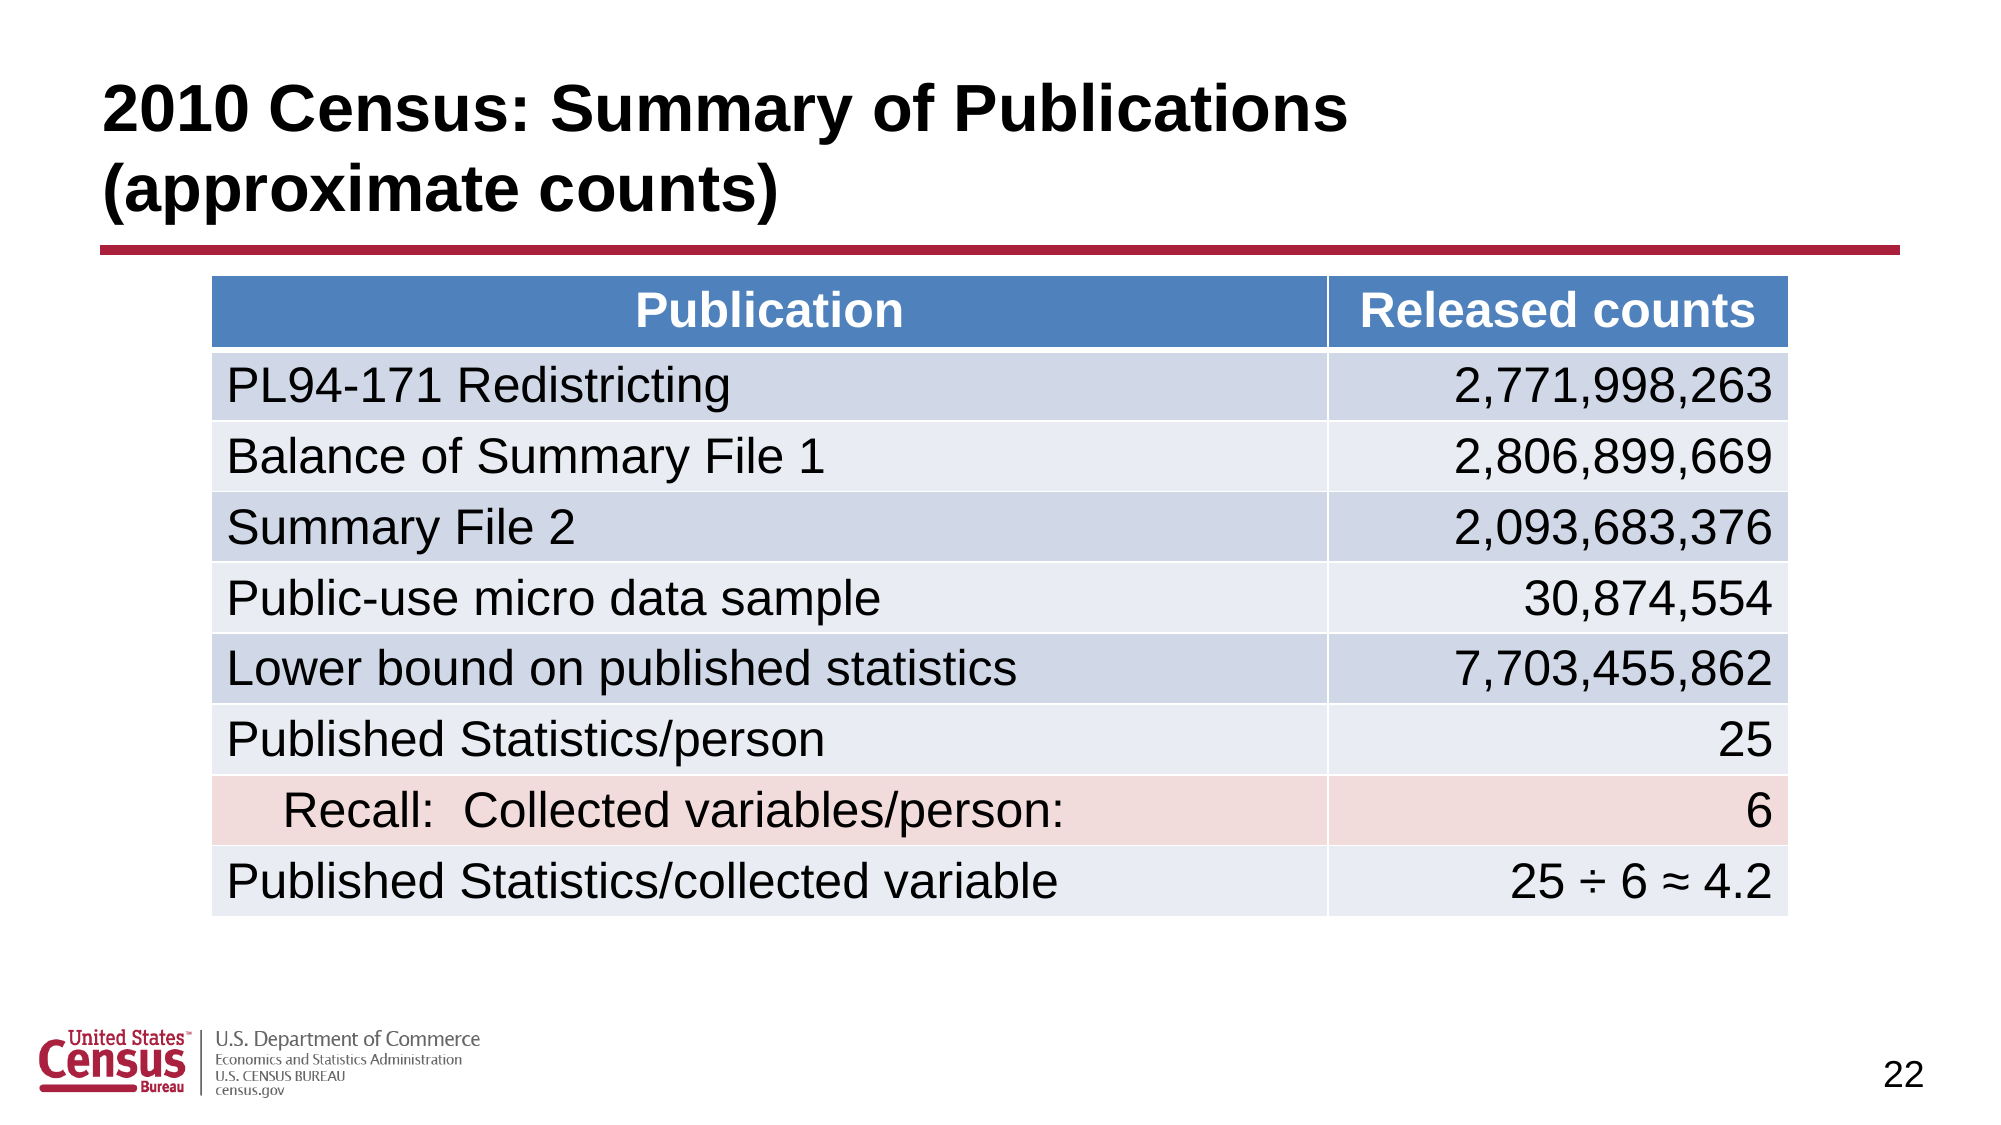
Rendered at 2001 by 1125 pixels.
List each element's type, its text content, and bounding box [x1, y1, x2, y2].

table_cell Public-use micro data sample [212, 563, 1327, 632]
title 2010 Census: Summary of Publications (approximate counts) [87, 45, 1900, 233]
table_cell Balance of Summary File 1 [212, 422, 1327, 491]
table_cell 6 [1329, 776, 1788, 845]
table_cell Published Statistics/collected variable [212, 846, 1327, 916]
table_cell 30,874,554 [1329, 563, 1788, 632]
table_header Released counts [1329, 276, 1788, 347]
slide_number 22 [1514, 1042, 1940, 1102]
table_cell 2,806,899,669 [1329, 422, 1788, 491]
table_cell Summary File 2 [212, 492, 1327, 561]
table_cell 25 [1329, 705, 1788, 774]
table_cell PL94-171 Redistricting [212, 353, 1327, 420]
table_cell 25 ÷ 6 ≈ 4.2 [1329, 846, 1788, 916]
table_cell 2,093,683,376 [1329, 492, 1788, 561]
table_cell Published Statistics/person [212, 705, 1327, 774]
table_cell Recall: Collected variables/person: [212, 776, 1327, 845]
table_cell Lower bound on published statistics [212, 634, 1327, 703]
table_cell 7,703,455,862 [1329, 634, 1788, 703]
picture [0, 1022, 488, 1125]
table_header Publication [212, 276, 1327, 347]
table_cell 2,771,998,263 [1329, 353, 1788, 420]
